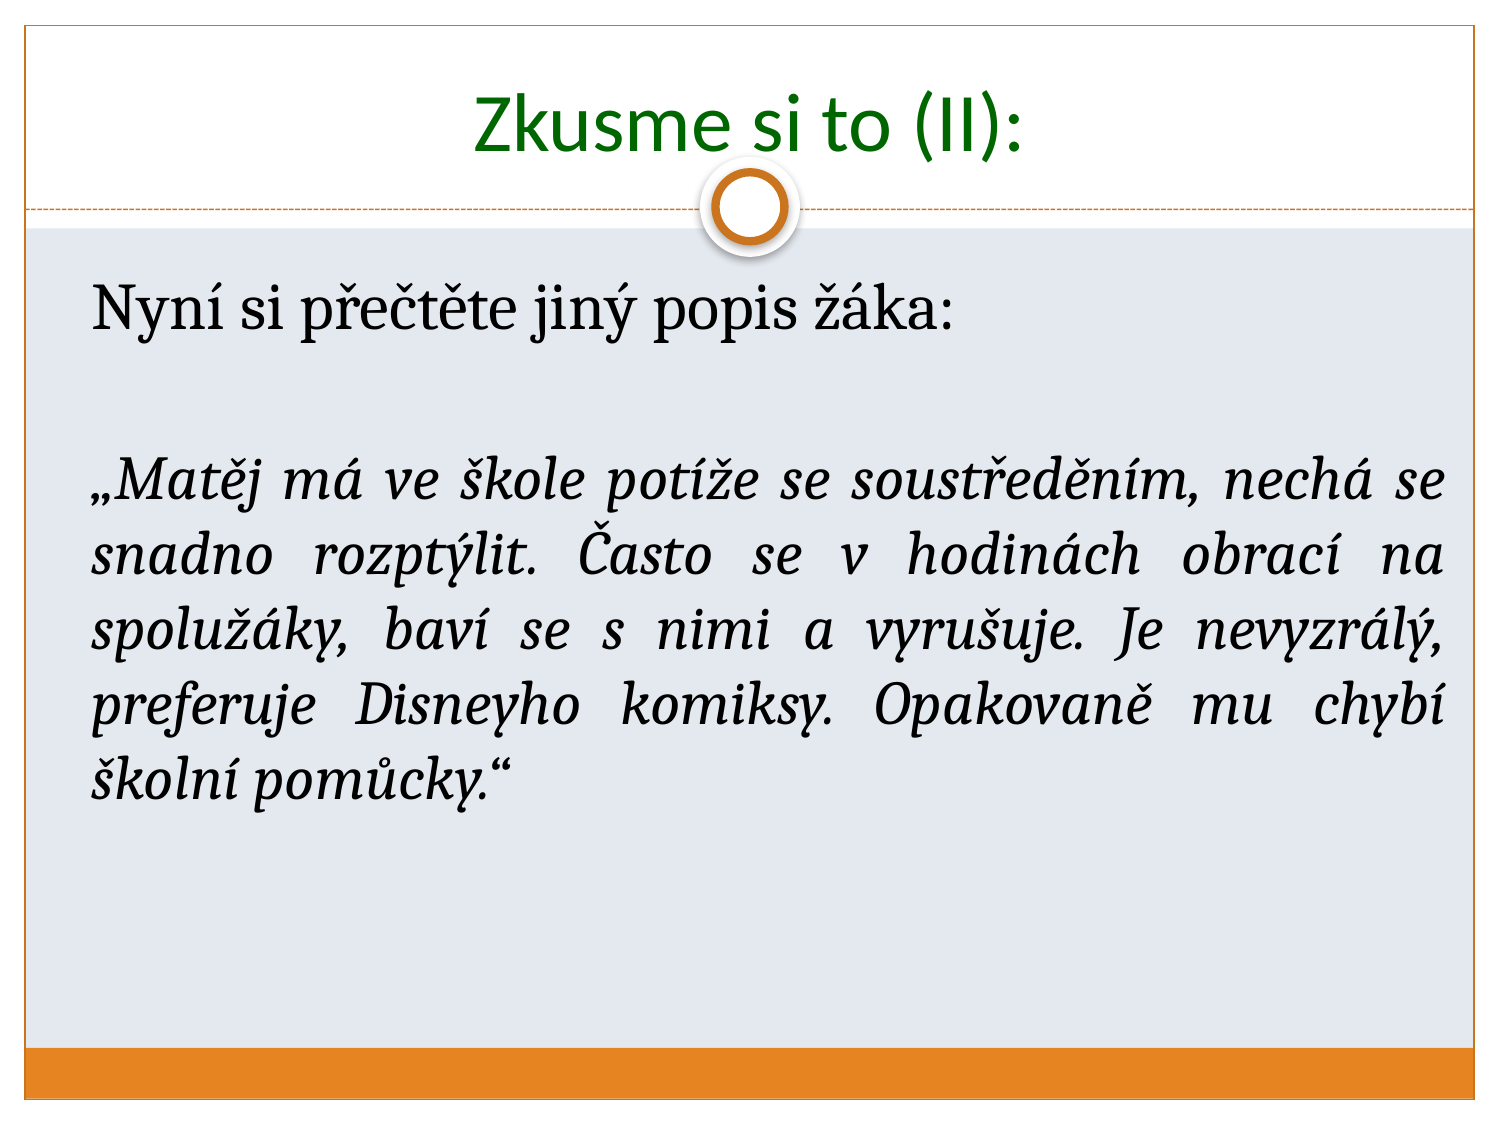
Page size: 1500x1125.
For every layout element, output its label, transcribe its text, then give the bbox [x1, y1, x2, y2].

list Nyní si přečtěte jiný popis žáka: „Matěj má ve škole potíže se soustředěním, nechá se snadno rozptýlit. Často se v hodinách obrací na spolužáky, baví se s nimi a vyrušuje. Je nevyzrálý, preferuje Disneyho komiksy. Opakovaně mu chybí školní pomůcky.“ [76, 255, 1463, 1012]
title Zkusme si to (II): [135, 54, 1365, 176]
